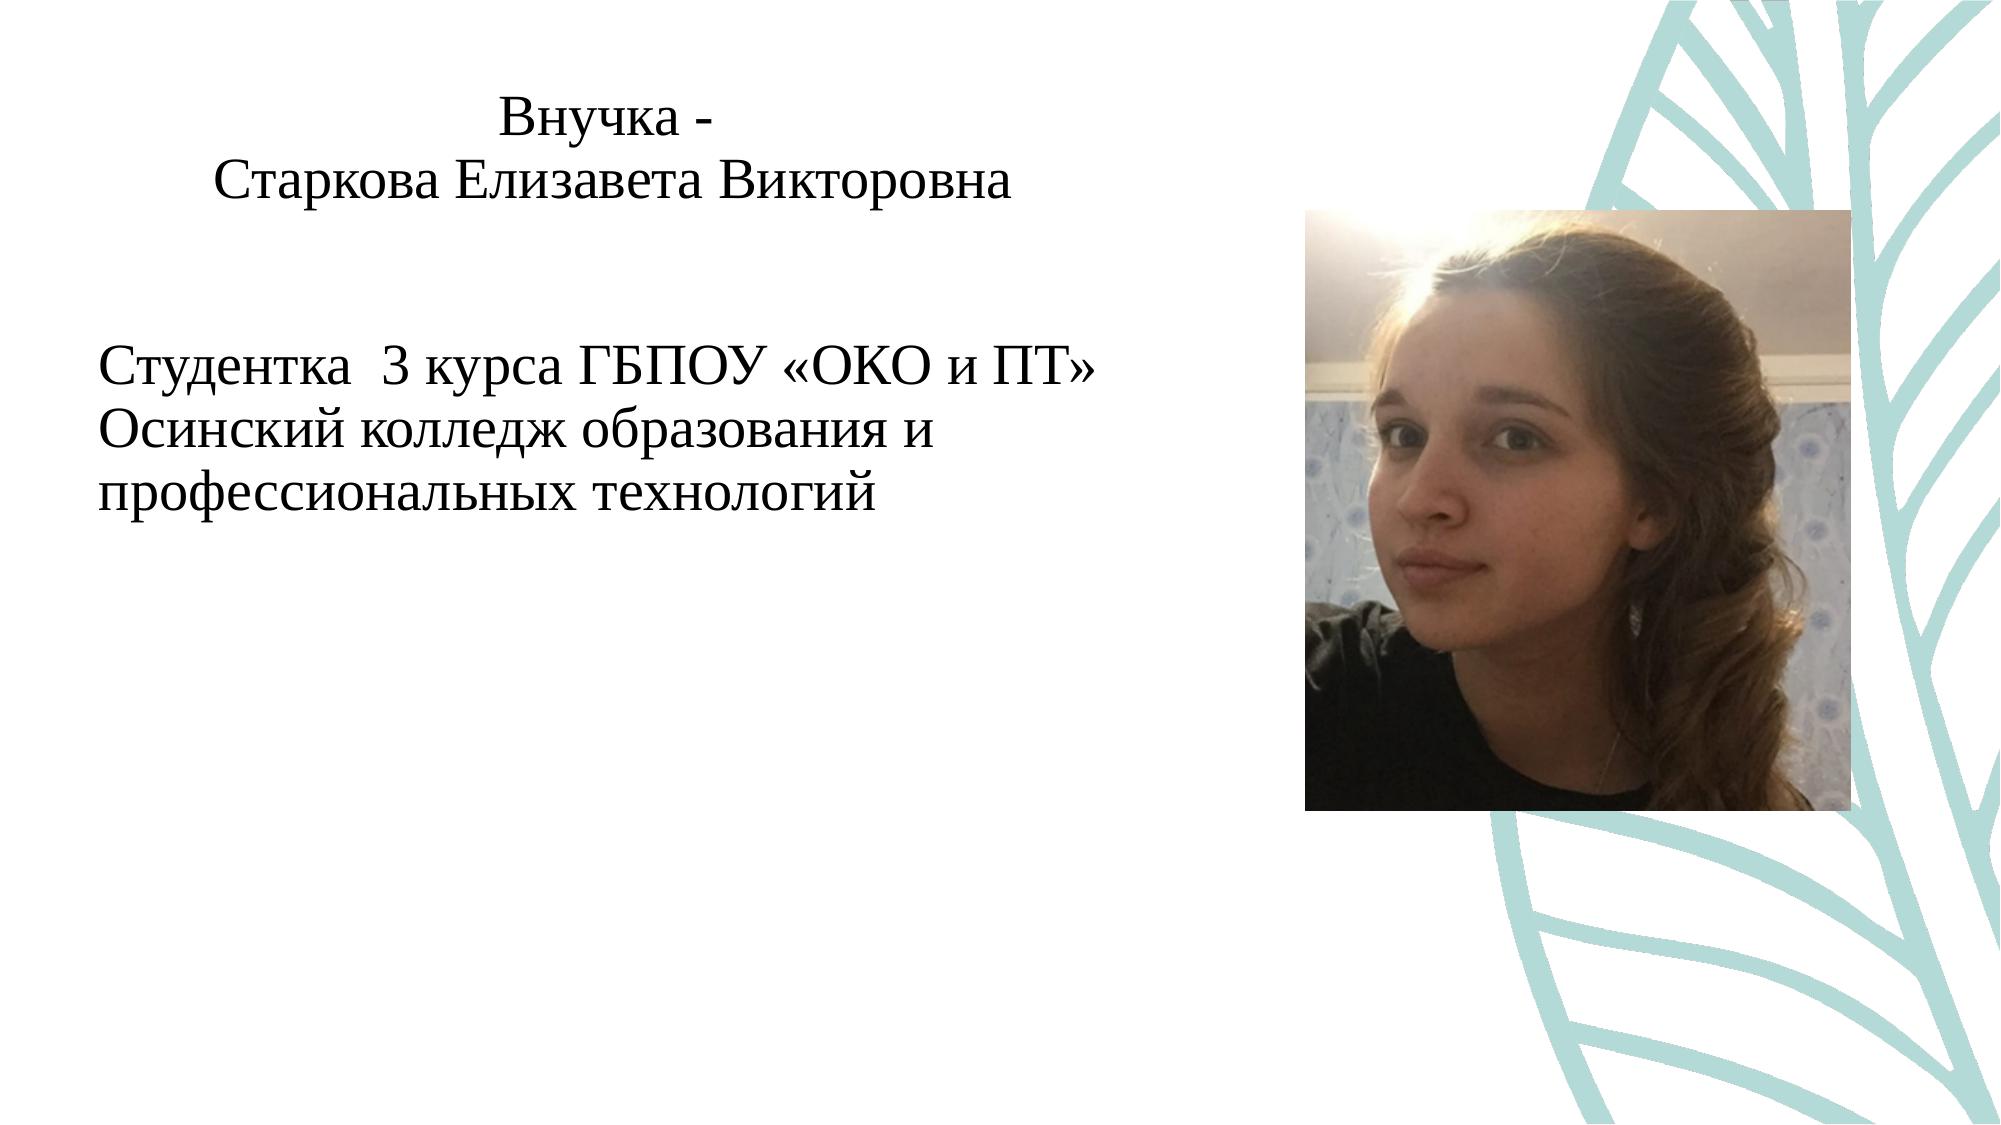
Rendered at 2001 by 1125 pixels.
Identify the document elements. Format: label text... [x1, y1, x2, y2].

picture [1304, 0, 2000, 1125]
list Студентка 3 курса ГБПОУ «ОКО и ПТ» Осинский колледж образования и профессиональных технологий [83, 326, 1188, 850]
title Внучка - Старкова Елизавета Викторовна [53, 78, 1188, 282]
